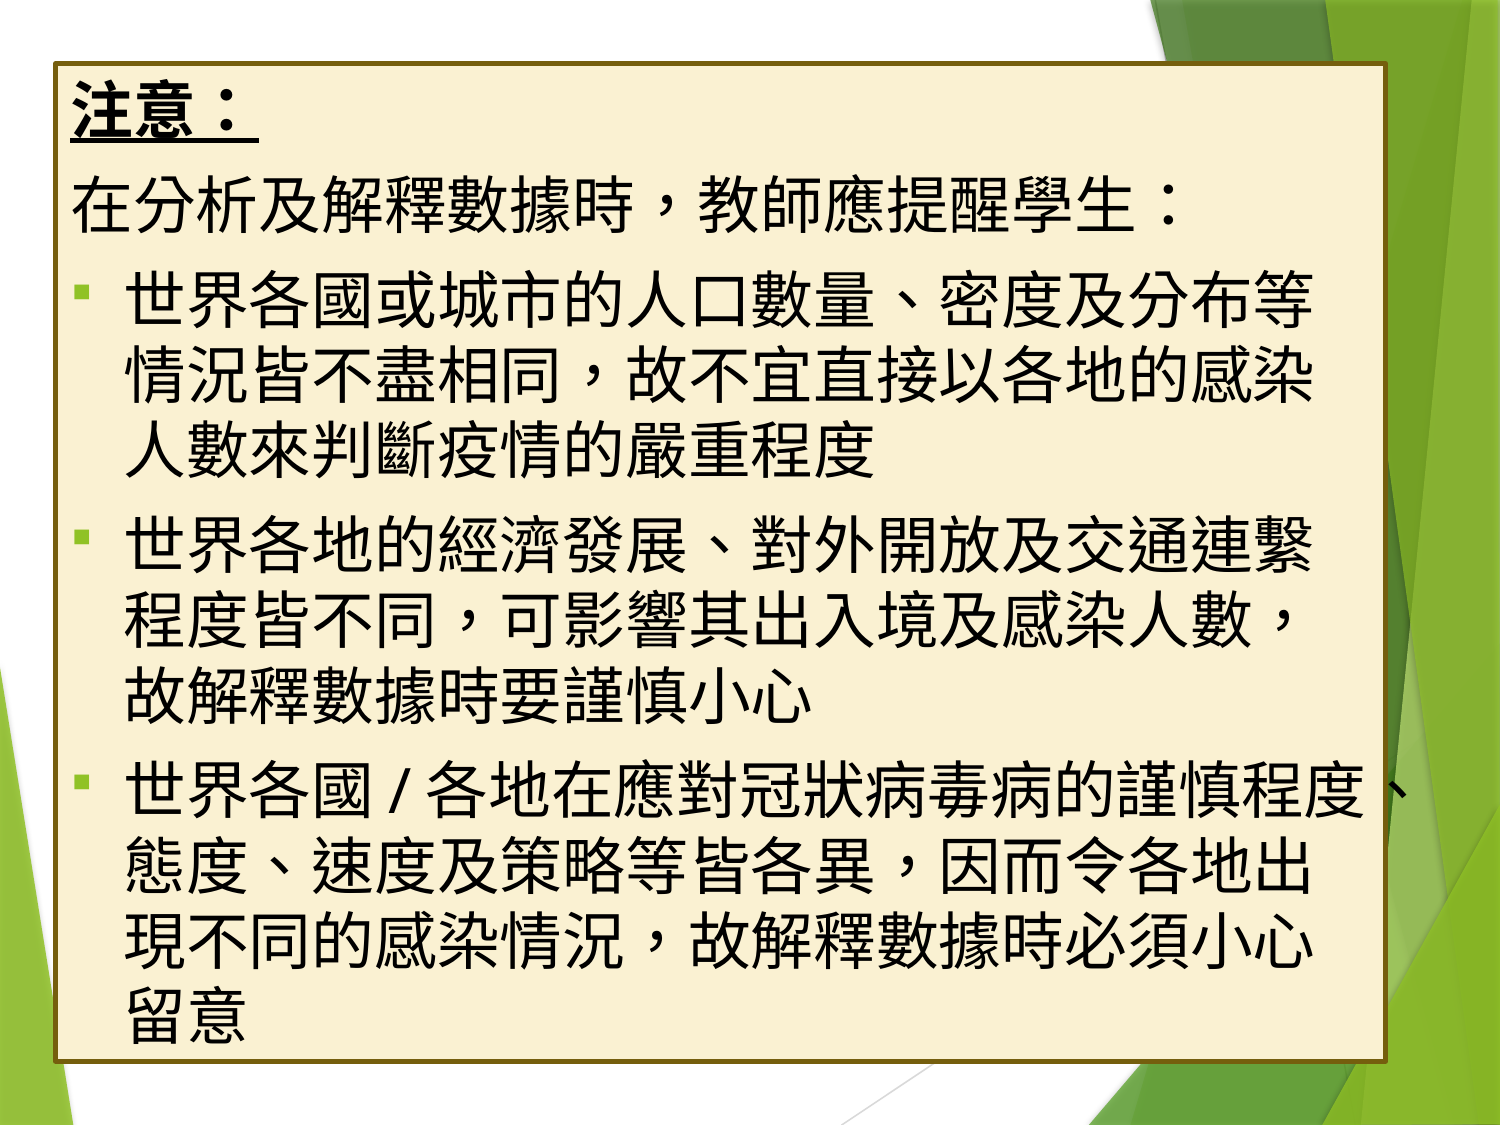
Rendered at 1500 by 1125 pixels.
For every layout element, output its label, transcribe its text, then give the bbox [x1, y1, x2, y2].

text_box 注意： 在分析及解釋數據時，教師應提醒學生： 世界各國或城市的人口數量、密度及分布等情況皆不盡相同，故不宜直接以各地的感染人數來判斷疫情的嚴重程度 世界各地的經濟發展、對外開放及交通連繫程度皆不同，可影響其出入境及感染人數，故解釋數據時要謹慎小心 世界各國/各地在應對冠狀病毒病的謹慎程度、態度、速度及策略等皆各異，因而令各地出現不同的感染情況，故解釋數據時必須小心留意 [55, 63, 1386, 1062]
